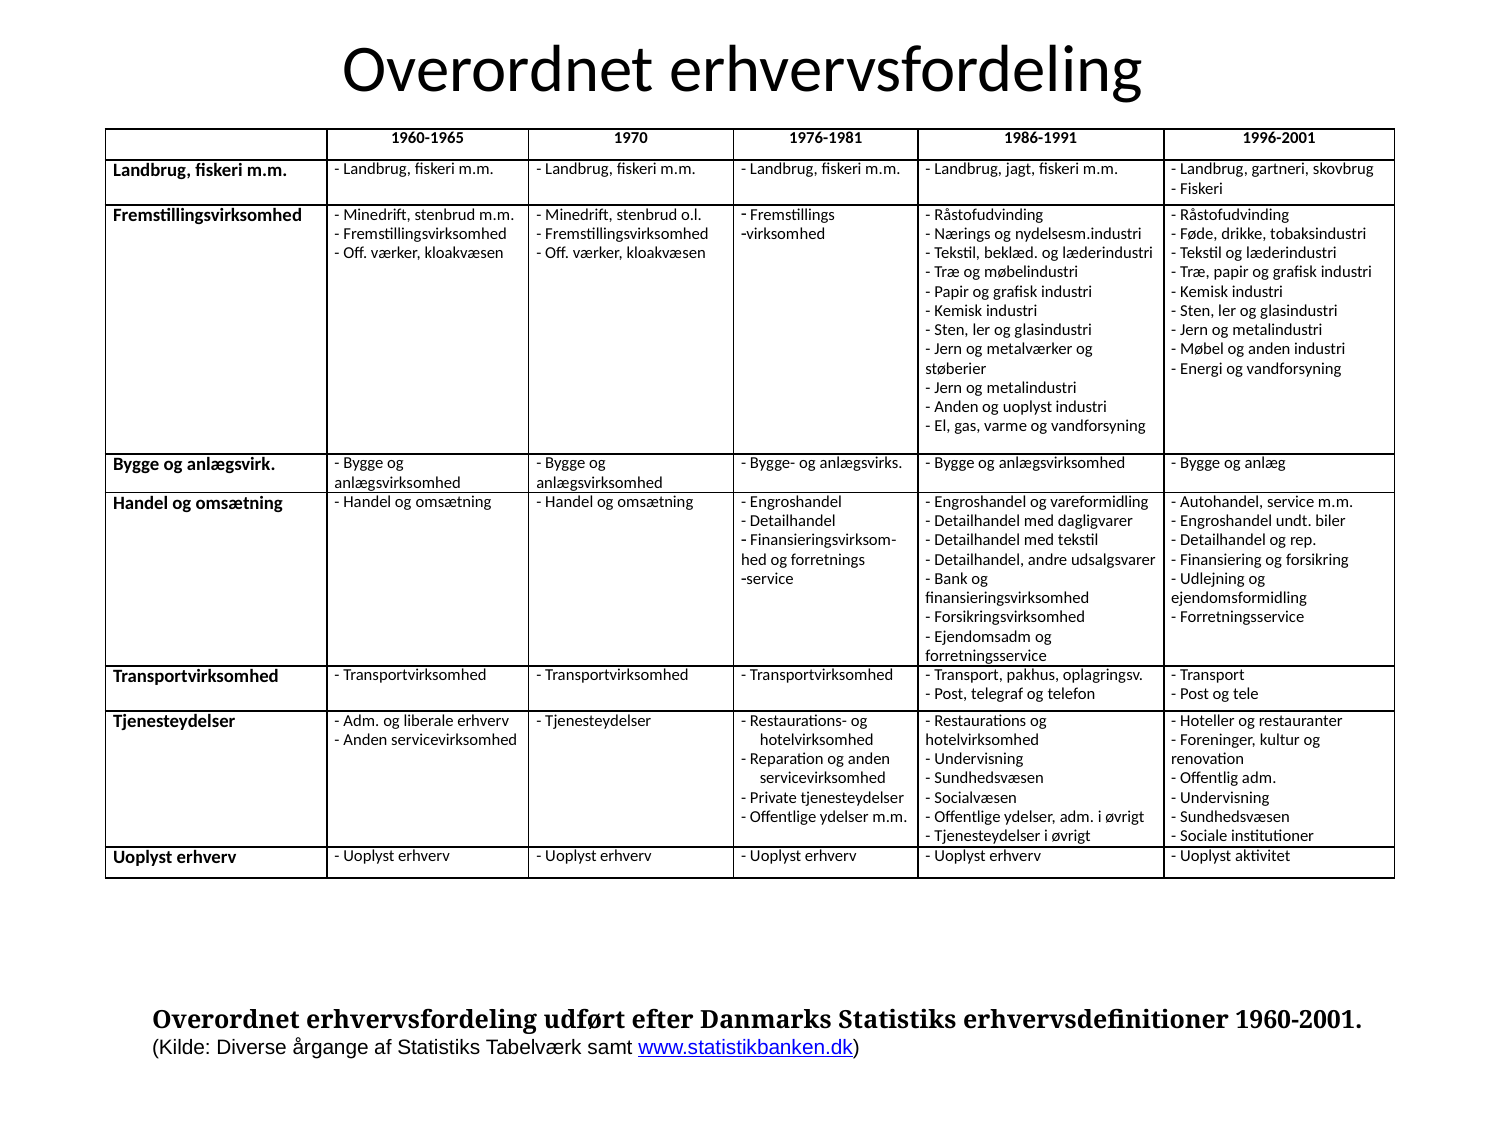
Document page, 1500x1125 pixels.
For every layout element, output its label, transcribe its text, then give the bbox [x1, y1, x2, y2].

table_cell - Uoplyst erhverv [919, 848, 1163, 877]
table_cell - Bygge- og anlægsvirks. [734, 455, 917, 492]
table_cell - Engroshandel - Detailhandel Finansieringsvirksom-hed og forretnings service [734, 493, 917, 665]
table_cell - Uoplyst erhverv [734, 848, 917, 877]
table_cell - Handel og omsætning [328, 493, 528, 665]
table_cell - Landbrug, fiskeri m.m. [328, 161, 528, 204]
table_cell Fremstillings virksomhed [734, 206, 917, 453]
table_cell - Transport - Post og tele [1165, 667, 1394, 710]
table_header 1960-1965 [328, 130, 528, 159]
table_cell - Restaurations- og hotelvirksomhed - Reparation og anden servicevirksomhed - Private tjenesteydelser - Offentlige ydelser m.m. [734, 712, 917, 846]
table_cell Handel og omsætning [106, 493, 326, 665]
table_cell Tjenesteydelser [106, 712, 326, 846]
table_cell - Landbrug, fiskeri m.m. [529, 161, 733, 204]
table_cell - Restaurations og hotelvirksomhed - Undervisning - Sundhedsvæsen - Socialvæsen - Offentlige ydelser, adm. i øvrigt - Tjenesteydelser i øvrigt [919, 712, 1163, 846]
table_cell - Hoteller og restauranter - Foreninger, kultur og renovation - Offentlig adm. - Undervisning - Sundhedsvæsen - Sociale institutioner [1165, 712, 1394, 846]
table_cell - Adm. og liberale erhverv - Anden servicevirksomhed [328, 712, 528, 846]
table_cell - Transportvirksomhed [529, 667, 733, 710]
table_cell - Landbrug, jagt, fiskeri m.m. [919, 161, 1163, 204]
table_cell - Transport, pakhus, oplagringsv. - Post, telegraf og telefon [919, 667, 1163, 710]
table_cell - Uoplyst aktivitet [1165, 848, 1394, 877]
table_cell Bygge og anlægsvirk. [106, 455, 326, 492]
table_cell - Handel og omsætning [529, 493, 733, 665]
table_header 1996-2001 [1165, 130, 1394, 159]
table_header 1986-1991 [919, 130, 1163, 159]
table_cell Uoplyst erhverv [106, 848, 326, 877]
title Overordnet erhvervsfordeling [105, 0, 1381, 128]
table_cell - Landbrug, gartneri, skovbrug - Fiskeri [1165, 161, 1394, 204]
table_cell - Minedrift, stenbrud m.m. - Fremstillingsvirksomhed - Off. værker, kloakvæsen [328, 206, 528, 453]
table_header [106, 130, 326, 159]
table_cell Transportvirksomhed [106, 667, 326, 710]
table_header 1970 [529, 130, 733, 159]
table_cell - Råstofudvinding - Nærings og nydelsesm.industri - Tekstil, beklæd. og læderindustri - Træ og møbelindustri - Papir og grafisk industri - Kemisk industri - Sten, ler og glasindustri - Jern og metalværker og støberier - Jern og metalindustri - Anden og uoplyst industri - El, gas, varme og vandforsyning [919, 206, 1163, 453]
table_header 1976-1981 [734, 130, 917, 159]
table_cell - Bygge og anlægsvirksomhed [919, 455, 1163, 492]
table_cell - Bygge og anlægsvirksomhed [328, 455, 528, 492]
table_cell - Tjenesteydelser [529, 712, 733, 846]
table_cell - Uoplyst erhverv [529, 848, 733, 877]
table_cell - Engroshandel og vareformidling - Detailhandel med dagligvarer - Detailhandel med tekstil - Detailhandel, andre udsalgsvarer - Bank og finansieringsvirksomhed - Forsikringsvirksomhed - Ejendomsadm og forretningsservice [919, 493, 1163, 665]
table_cell - Bygge og anlæg [1165, 455, 1394, 492]
table_cell - Råstofudvinding - Føde, drikke, tobaksindustri - Tekstil og læderindustri - Træ, papir og grafisk industri - Kemisk industri - Sten, ler og glasindustri - Jern og metalindustri - Møbel og anden industri - Energi og vandforsyning [1165, 206, 1394, 453]
table_cell Landbrug, fiskeri m.m. [106, 161, 326, 204]
table_cell - Transportvirksomhed [328, 667, 528, 710]
text_box Overordnet erhvervsfordeling udført efter Danmarks Statistiks erhvervsdefinitioner 1960-2001. (Kilde: Diverse årgange af Statistiks Tabelværk samt www.statistikbanken.dk) [137, 996, 1379, 1067]
table_cell - Landbrug, fiskeri m.m. [734, 161, 917, 204]
table_cell Fremstillingsvirksomhed [106, 206, 326, 453]
table_cell - Bygge og anlægsvirksomhed [529, 455, 733, 492]
table_cell - Uoplyst erhverv [328, 848, 528, 877]
table_cell - Autohandel, service m.m. - Engroshandel undt. biler - Detailhandel og rep. - Finansiering og forsikring - Udlejning og ejendomsformidling - Forretningsservice [1165, 493, 1394, 665]
table_cell - Transportvirksomhed [734, 667, 917, 710]
table_cell - Minedrift, stenbrud o.l. - Fremstillingsvirksomhed - Off. værker, kloakvæsen [529, 206, 733, 453]
